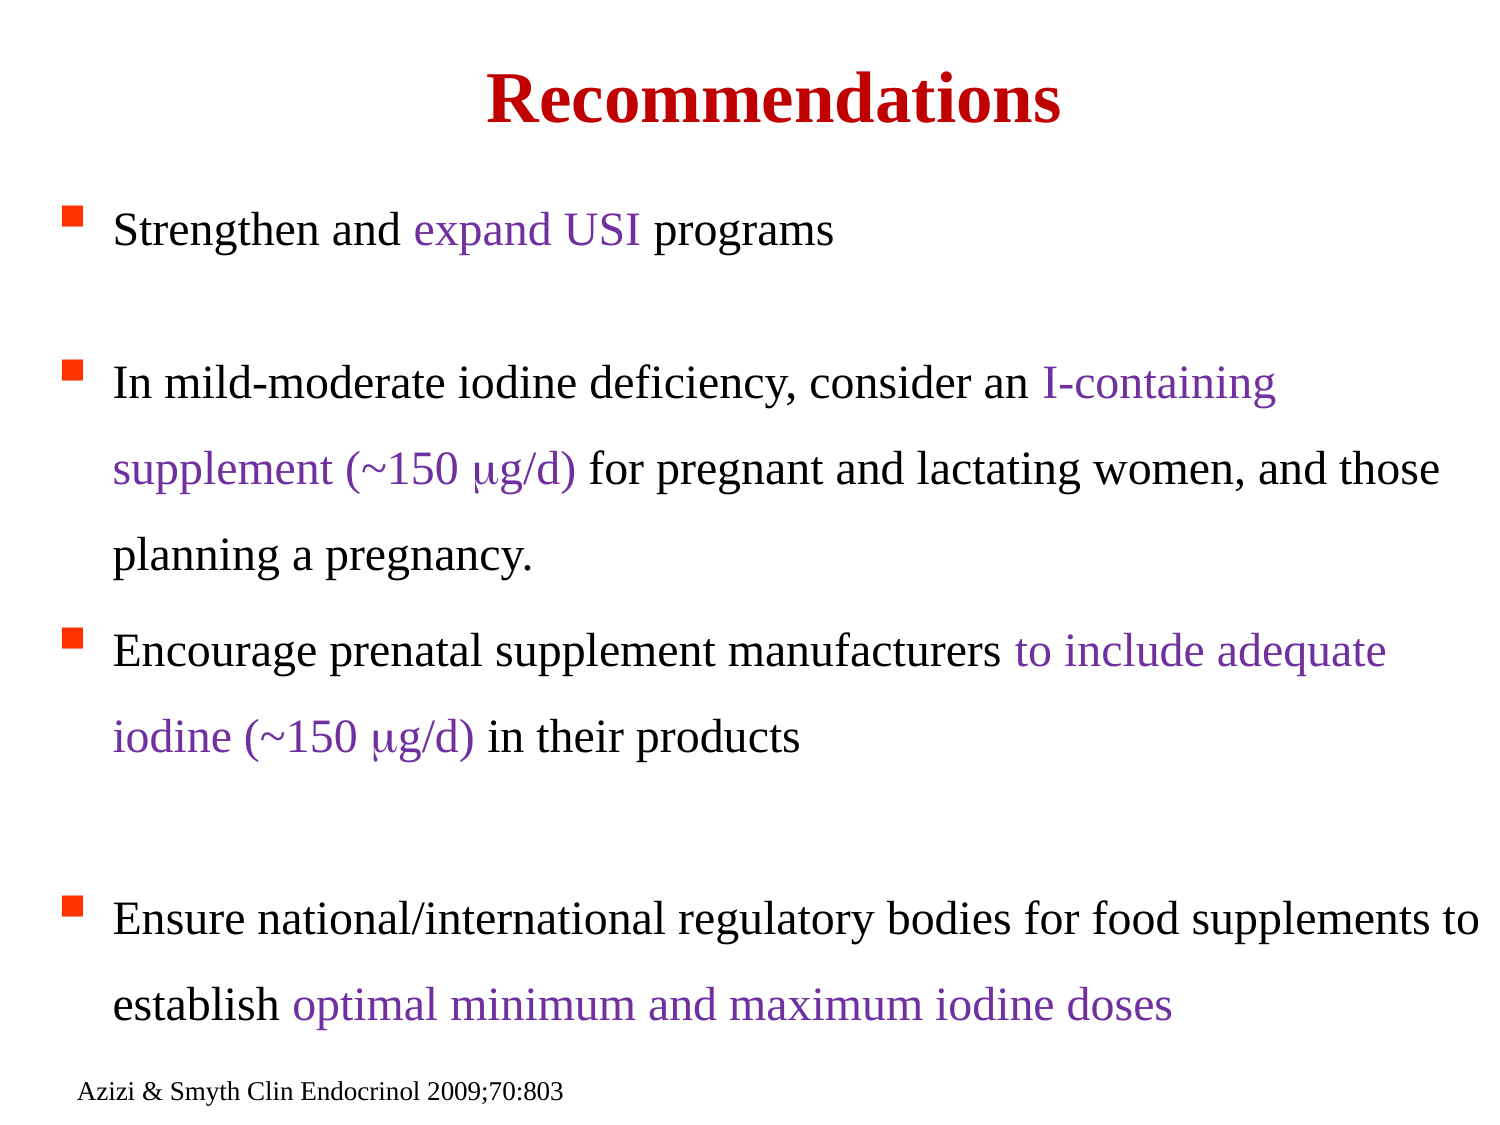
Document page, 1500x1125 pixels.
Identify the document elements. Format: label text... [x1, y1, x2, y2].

text_box Azizi & Smyth Clin Endocrinol 2009;70:803 [62, 1066, 579, 1114]
list Strengthen and expand USI programs In mild-moderate iodine deficiency, consider an I-containing supplement (~150 g/d) for pregnant and lactating women, and those planning a pregnancy. Encourage prenatal supplement manufacturers to include adequate iodine (~150 g/d) in their products Ensure national/international regulatory bodies for food supplements to establish optimal minimum and maximum iodine doses [41, 160, 1500, 1059]
title Recommendations [159, 0, 1390, 160]
